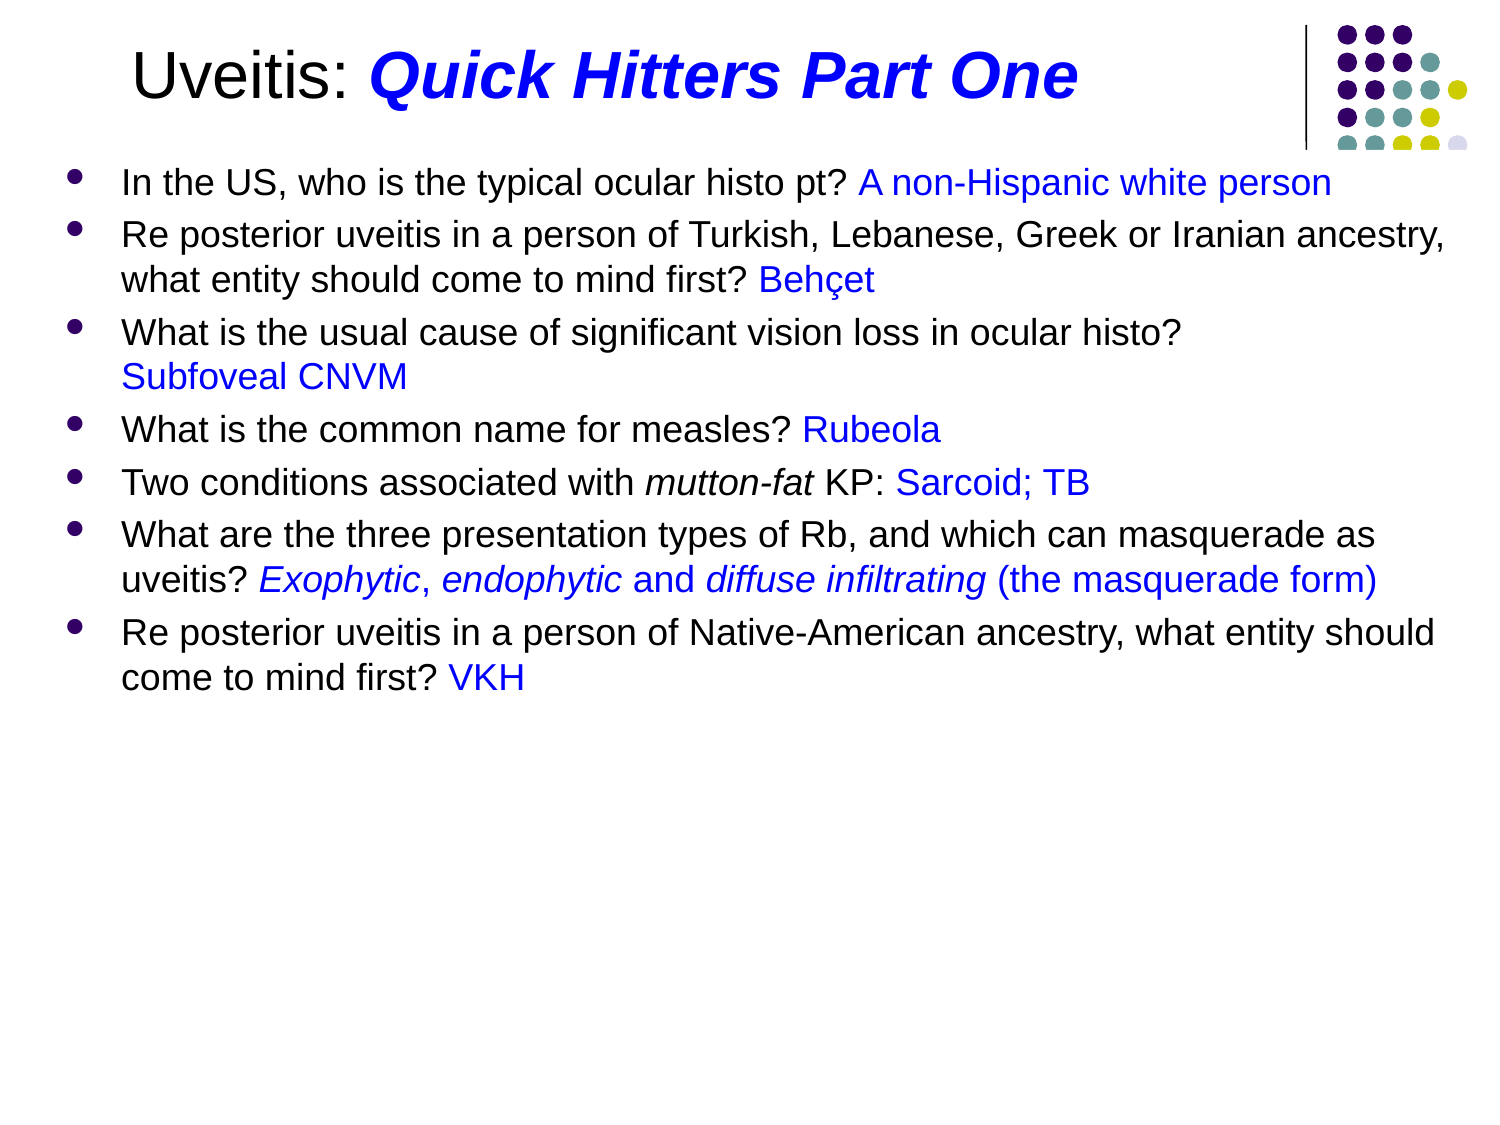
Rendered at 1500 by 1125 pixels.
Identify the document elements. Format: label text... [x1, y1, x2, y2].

list In the US, who is the typical ocular histo pt? A non-Hispanic white person Re posterior uveitis in a person of Turkish, Lebanese, Greek or Iranian ancestry, what entity should come to mind first? Behçet What is the usual cause of significant vision loss in ocular histo? Subfoveal CNVM What is the common name for measles? Rubeola Two conditions associated with mutton-fat KP: Sarcoid; TB What are the three presentation types of Rb, and which can masquerade as uveitis? Exophytic, endophytic and diffuse infiltrating (the masquerade form) Re posterior uveitis in a person of Native-American ancestry, what entity should come to mind first? VKH [50, 149, 1475, 1113]
text_box Uveitis: Quick Hitters Part One [116, 24, 1095, 120]
